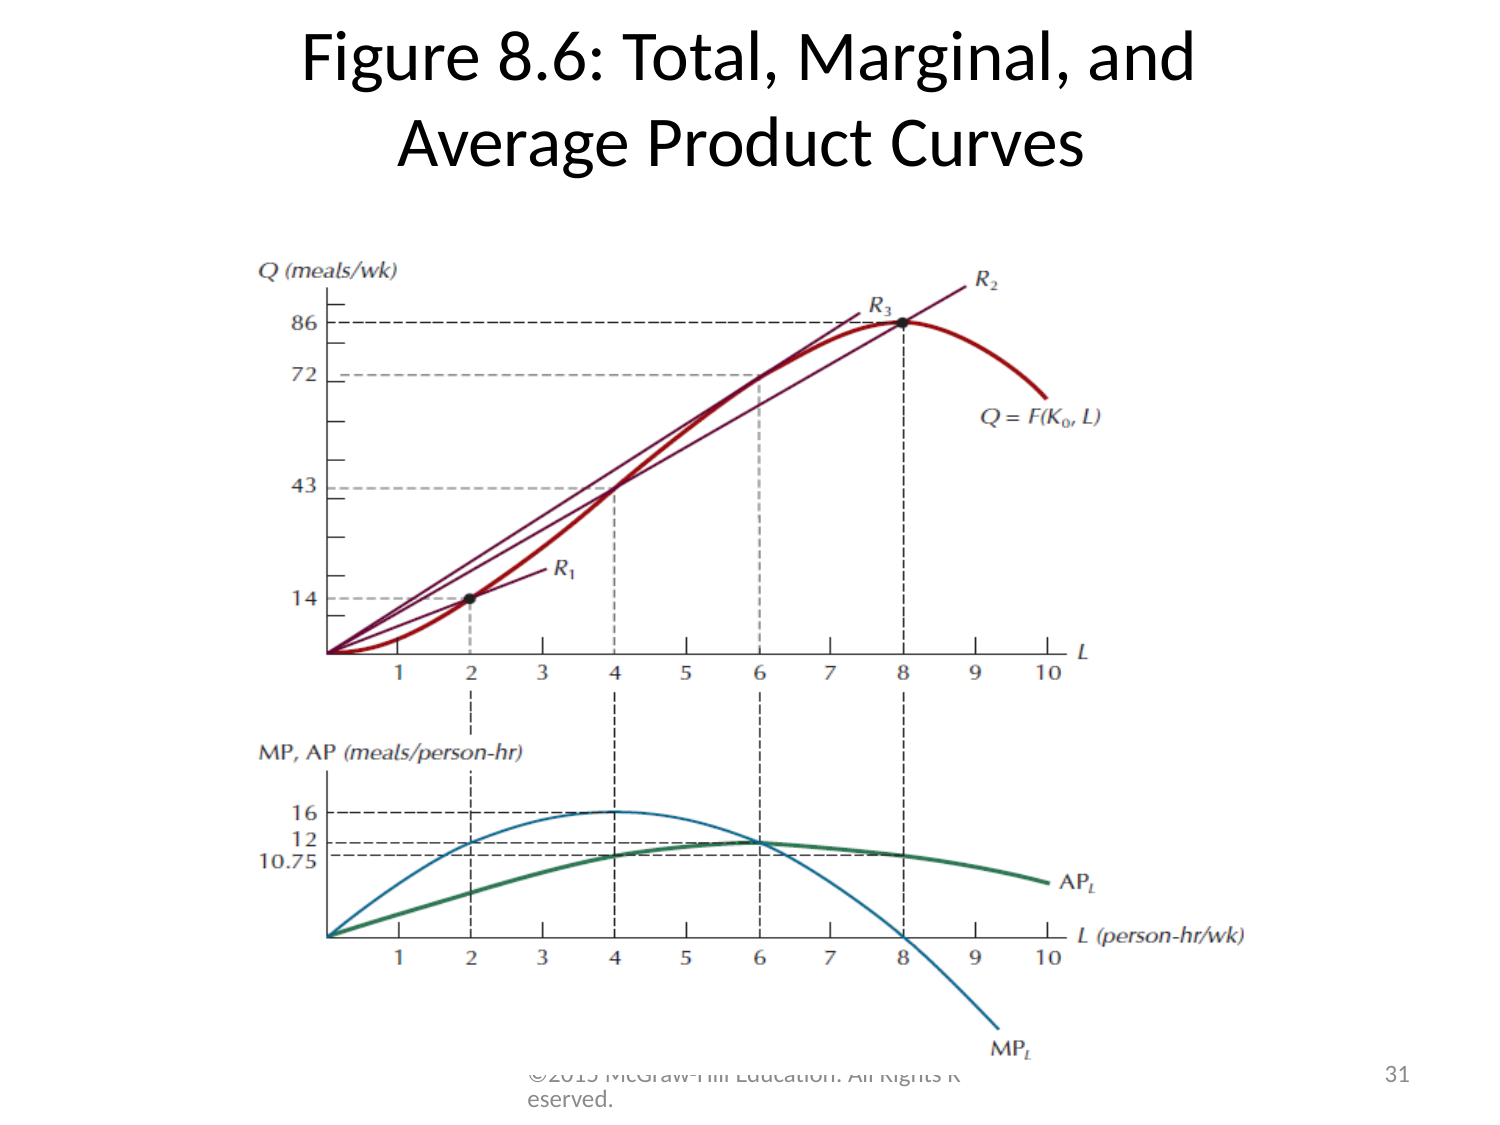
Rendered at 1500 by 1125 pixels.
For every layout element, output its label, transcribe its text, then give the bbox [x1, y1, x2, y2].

picture [238, 249, 1262, 1076]
footer ©2015 McGraw-Hill Education. All Rights Reserved. [512, 1084, 988, 1103]
slide_number 31 [1074, 1042, 1425, 1103]
title Figure 8.6: Total, Marginal, and Average Product Curves [75, 0, 1425, 189]
